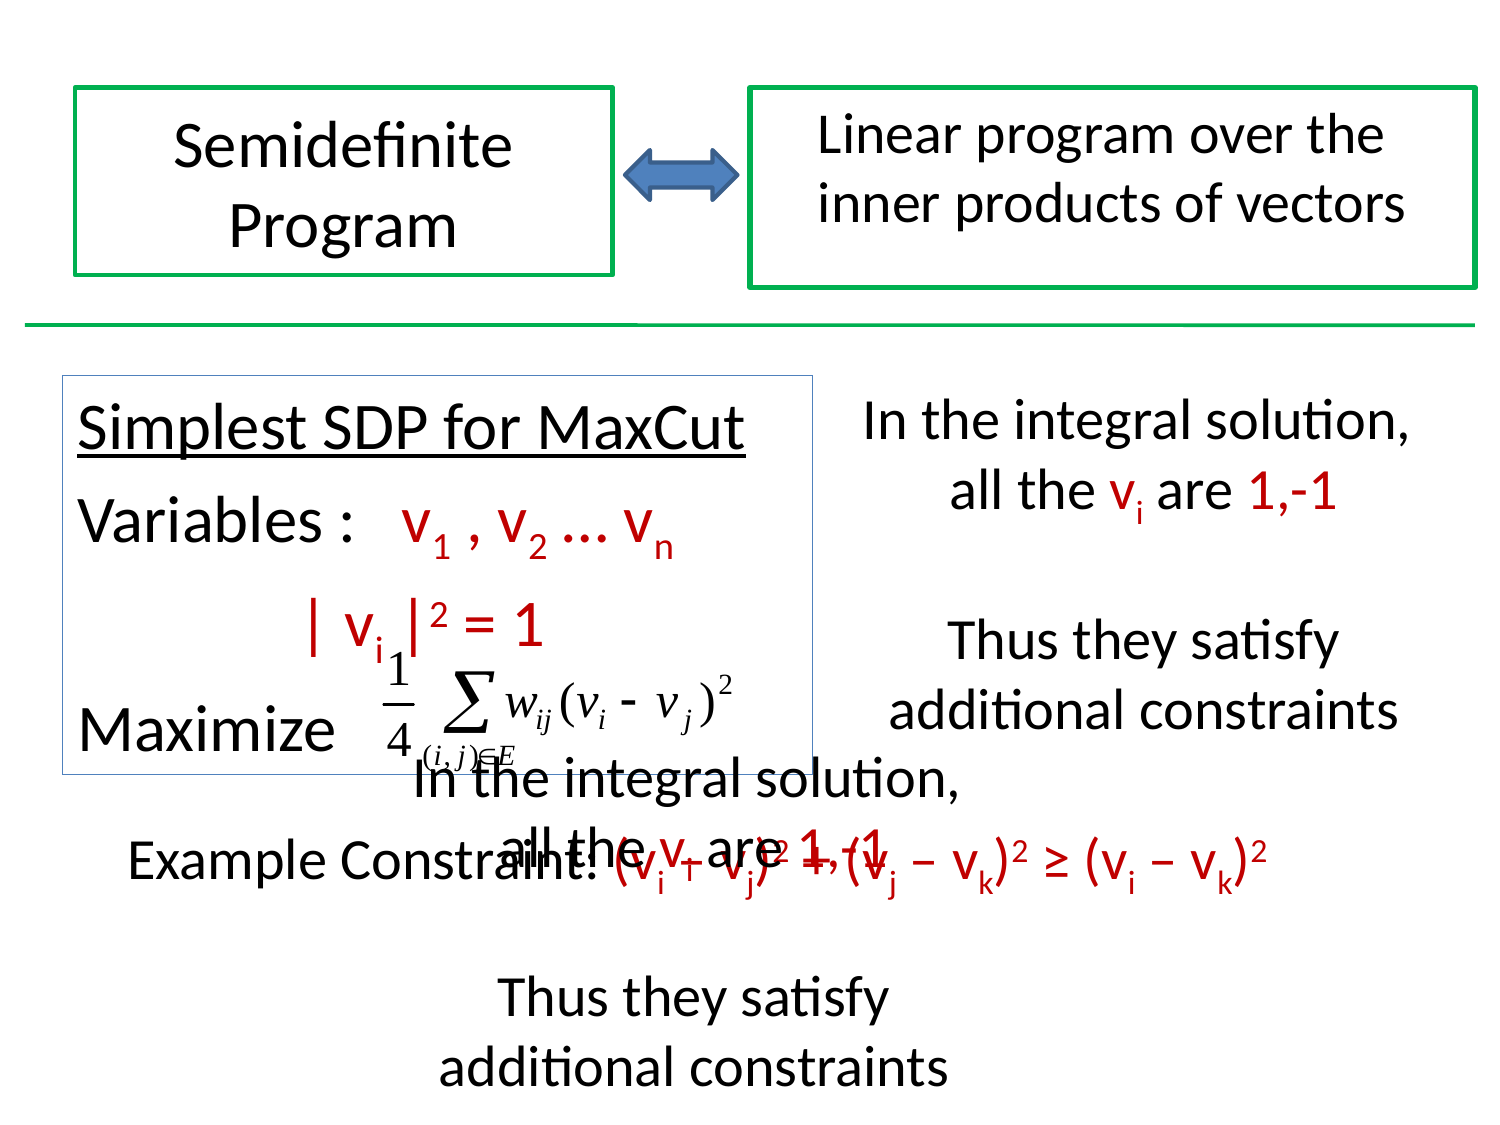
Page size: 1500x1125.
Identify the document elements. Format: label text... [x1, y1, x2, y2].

title Semidefinite Program [75, 87, 613, 275]
text_box Simplest SDP for MaxCut Variables : v1 , v2 … vn | vi |2 = 1 Maximize [62, 375, 813, 775]
text_box Example Constraint: (vi – vj)2 + (vj – vk)2 ≥ (vi – vk)2 [1013, 814, 1438, 909]
text_box [622, 148, 740, 202]
text_box Example Constraint: (vi – vj)2 + (vj – vk)2 ≥ (vi – vk)2 [112, 814, 375, 909]
text_box In the integral solution, all the vi are 1,-1 Thus they satisfy additional constraints [375, 731, 1013, 1106]
list Linear program over the inner products of vectors [750, 87, 1475, 288]
text_box In the integral solution, all the vi are 1,-1 Thus they satisfy additional constraints [825, 373, 1463, 749]
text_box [374, 637, 748, 781]
